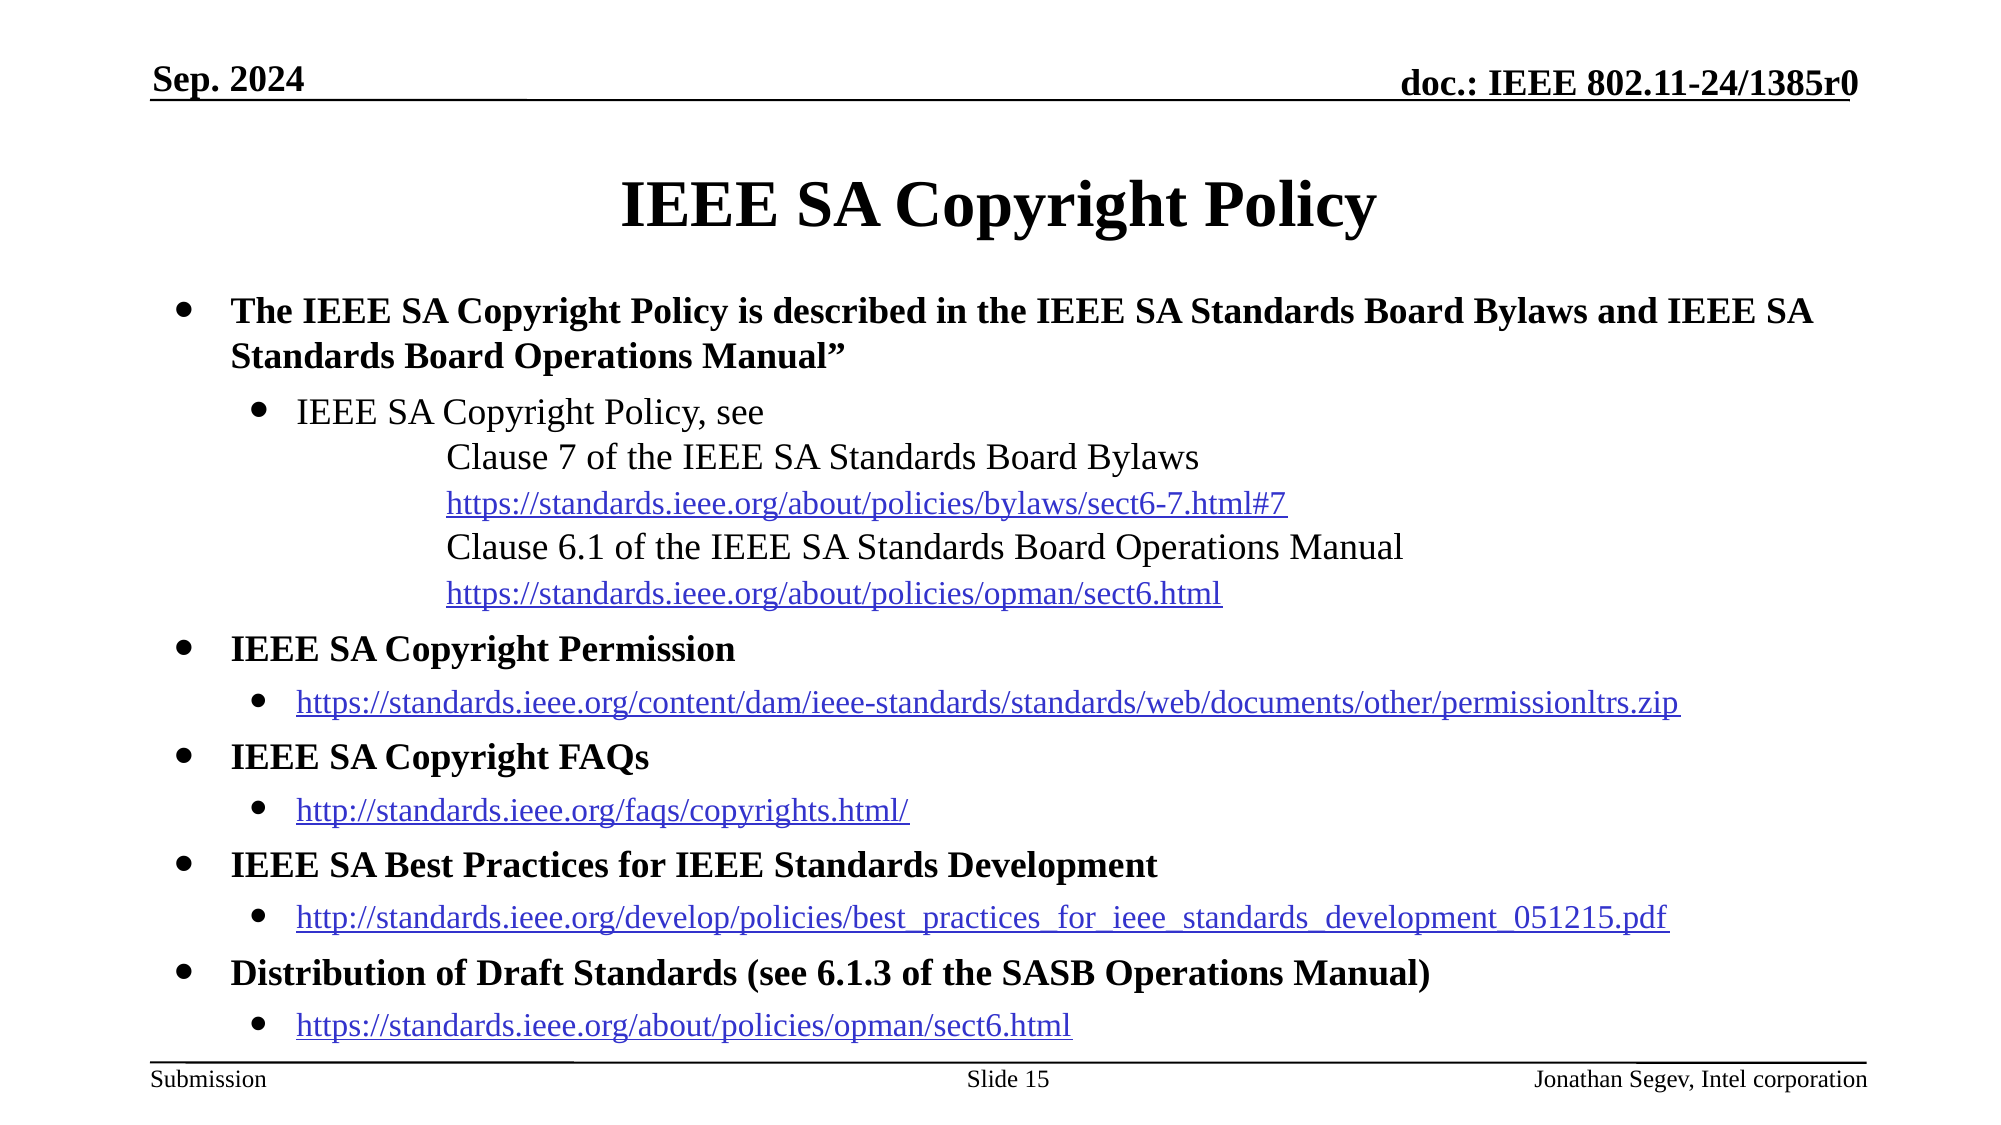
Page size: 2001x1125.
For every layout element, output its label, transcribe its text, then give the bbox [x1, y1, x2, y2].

slide_number Slide 15 [950, 1061, 1067, 1123]
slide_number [152, 54, 563, 100]
title IEEE SA Copyright Policy [149, 112, 1850, 278]
footer Jonathan Segev, Intel corporation [1171, 1061, 1869, 1093]
list The IEEE SA Copyright Policy is described in the IEEE SA Standards Board Bylaws and IEEE SA Standards Board Operations Manual” IEEE SA Copyright Policy, see Clause 7 of the IEEE SA Standards Board Bylaws https://standards.ieee.org/about/policies/bylaws/sect6-7.html#7 Clause 6.1 of the IEEE SA Standards Board Operations Manual https://standards.ieee.org/about/policies/opman/sect6.html IEEE SA Copyright Permission https://standards.ieee.org/content/dam/ieee-standards/standards/web/documents/other/permissionltrs.zip IEEE SA Copyright FAQs http://standards.ieee.org/faqs/copyrights.html/ IEEE SA Best Practices for IEEE Standards Development http://standards.ieee.org/develop/policies/best_practices_for_ieee_standards_development_051215.pdf Distribution of Draft Standards (see 6.1.3 of the SASB Operations Manual) https://standards.ieee.org/about/policies/opman/sect6.html [149, 278, 1850, 1000]
